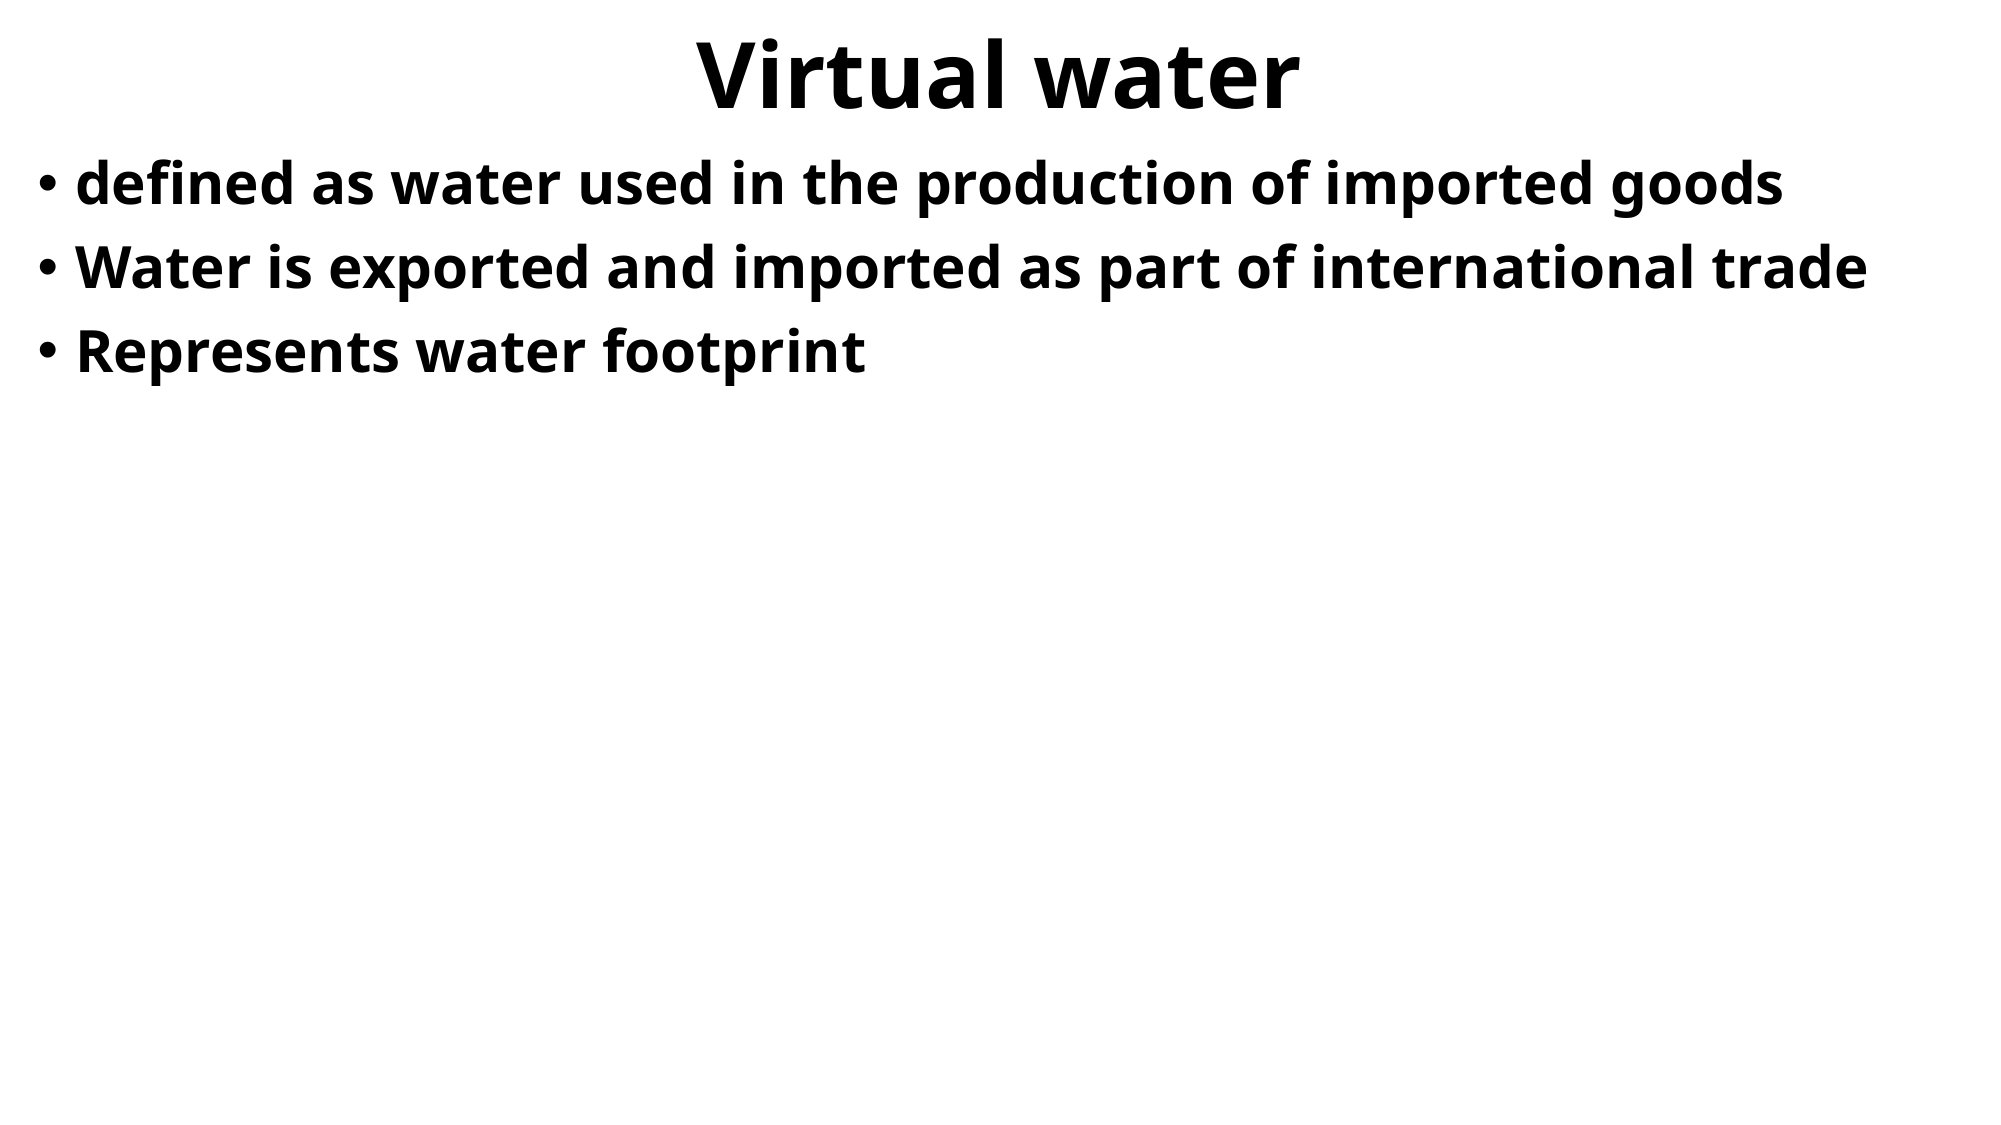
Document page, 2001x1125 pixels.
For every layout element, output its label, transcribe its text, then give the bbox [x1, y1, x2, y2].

list defined as water used in the production of imported goods Water is exported and imported as part of international trade Represents water footprint [22, 146, 2000, 530]
title Virtual water [137, 0, 1863, 146]
